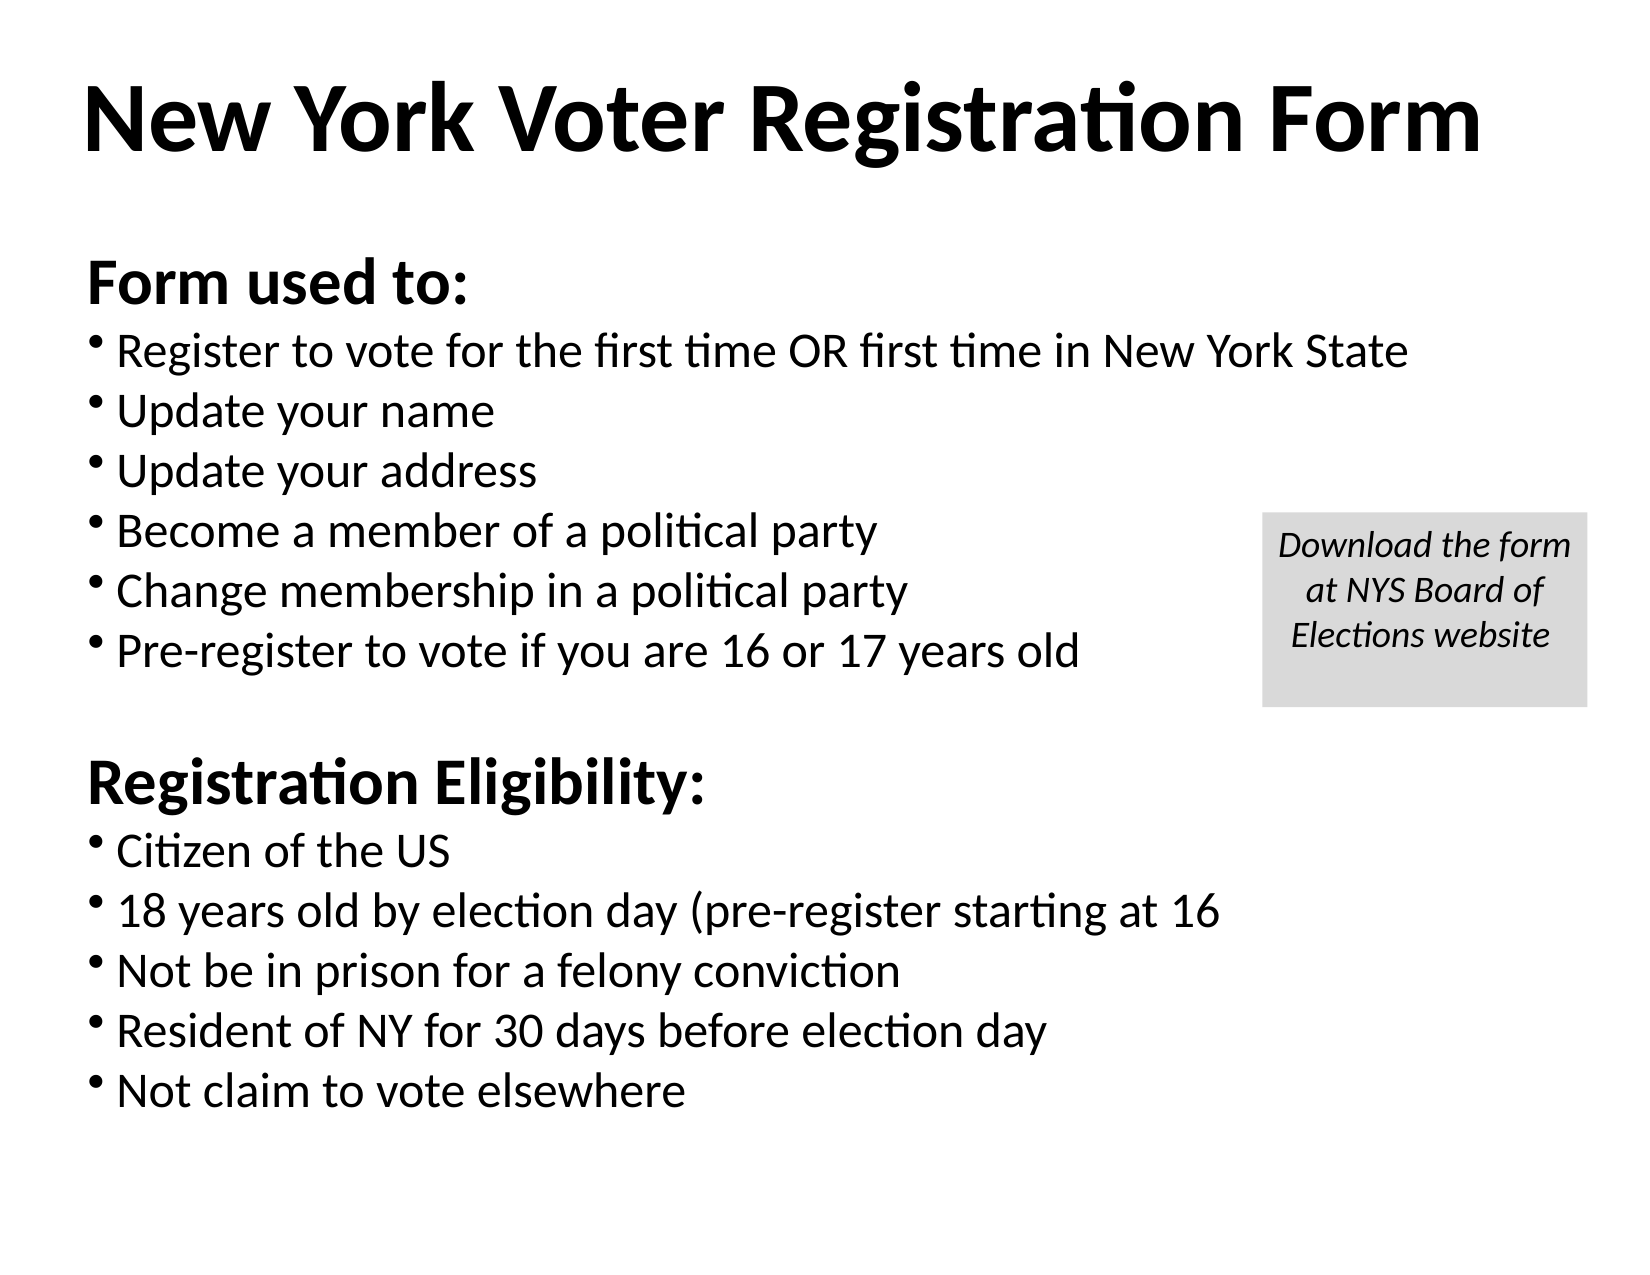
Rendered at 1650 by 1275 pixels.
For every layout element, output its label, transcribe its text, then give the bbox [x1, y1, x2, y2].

list Form used to: Register to vote for the first time OR first time in New York State Update your name Update your address Become a member of a political party Change membership in a political party Pre-register to vote if you are 16 or 17 years old Registration Eligibility: Citizen of the US 18 years old by election day (pre-register starting at 16 Not be in prison for a felony conviction Resident of NY for 30 days before election day Not claim to vote elsewhere [87, 237, 1573, 1233]
text_box Download the form at NYS Board of Elections website [1262, 512, 1588, 708]
title New York Voter Registration Form [82, 51, 1568, 173]
